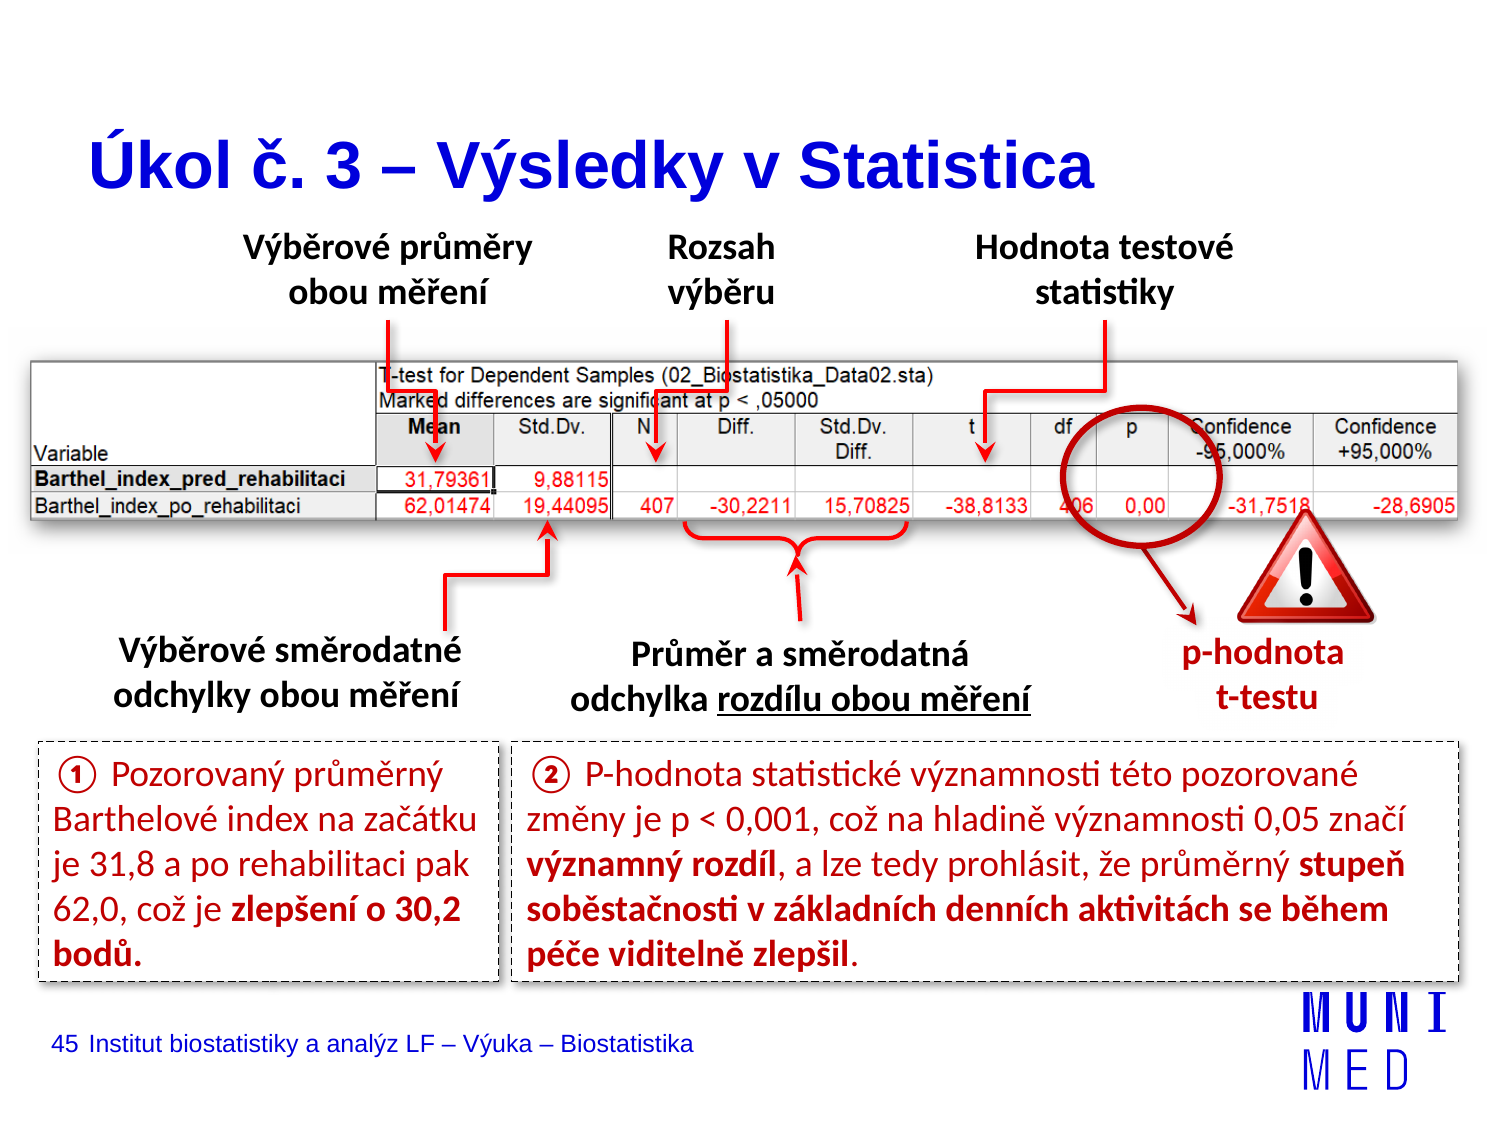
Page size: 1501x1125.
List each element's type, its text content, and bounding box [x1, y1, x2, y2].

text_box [620, 355, 763, 428]
text_box p-hodnota t-testu [1166, 619, 1369, 725]
text_box Hodnota testové statistiky [939, 214, 1271, 320]
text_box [974, 331, 1117, 452]
picture [0, 327, 1491, 625]
text_box Průměr a směrodatná odchylka rozdílu obou měření [552, 621, 1049, 726]
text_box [1140, 545, 1197, 626]
text_box ② P-hodnota statistické významnosti této pozorované změny je p < 0,001, což na hladině významnosti 0,05 značí významný rozdíl, a lze tedy prohlásit, že průměrný stupeň soběstačnosti v základních denních aktivitách se během péče viditelně zlepšil. [511, 741, 1459, 982]
footer Institut biostatistiky a analýz LF – Výuka – Biostatistika [88, 1021, 1064, 1063]
text_box ① Pozorovaný průměrný Barthelové index na začátku je 31,8 a po rehabilitaci pak 62,0, což je zlepšení o 30,2 bodů. [38, 741, 499, 982]
text_box Výběrové směrodatné odchylky obou měření [63, 618, 518, 723]
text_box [440, 523, 552, 627]
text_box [797, 554, 801, 622]
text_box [340, 367, 483, 416]
text_box Rozsah výběru [652, 214, 802, 320]
text_box Výběrové průměry obou měření [200, 214, 576, 320]
slide_number 45 [50, 1021, 82, 1063]
title Úkol č. 3 – Výsledky v Statistica [88, 118, 1412, 193]
